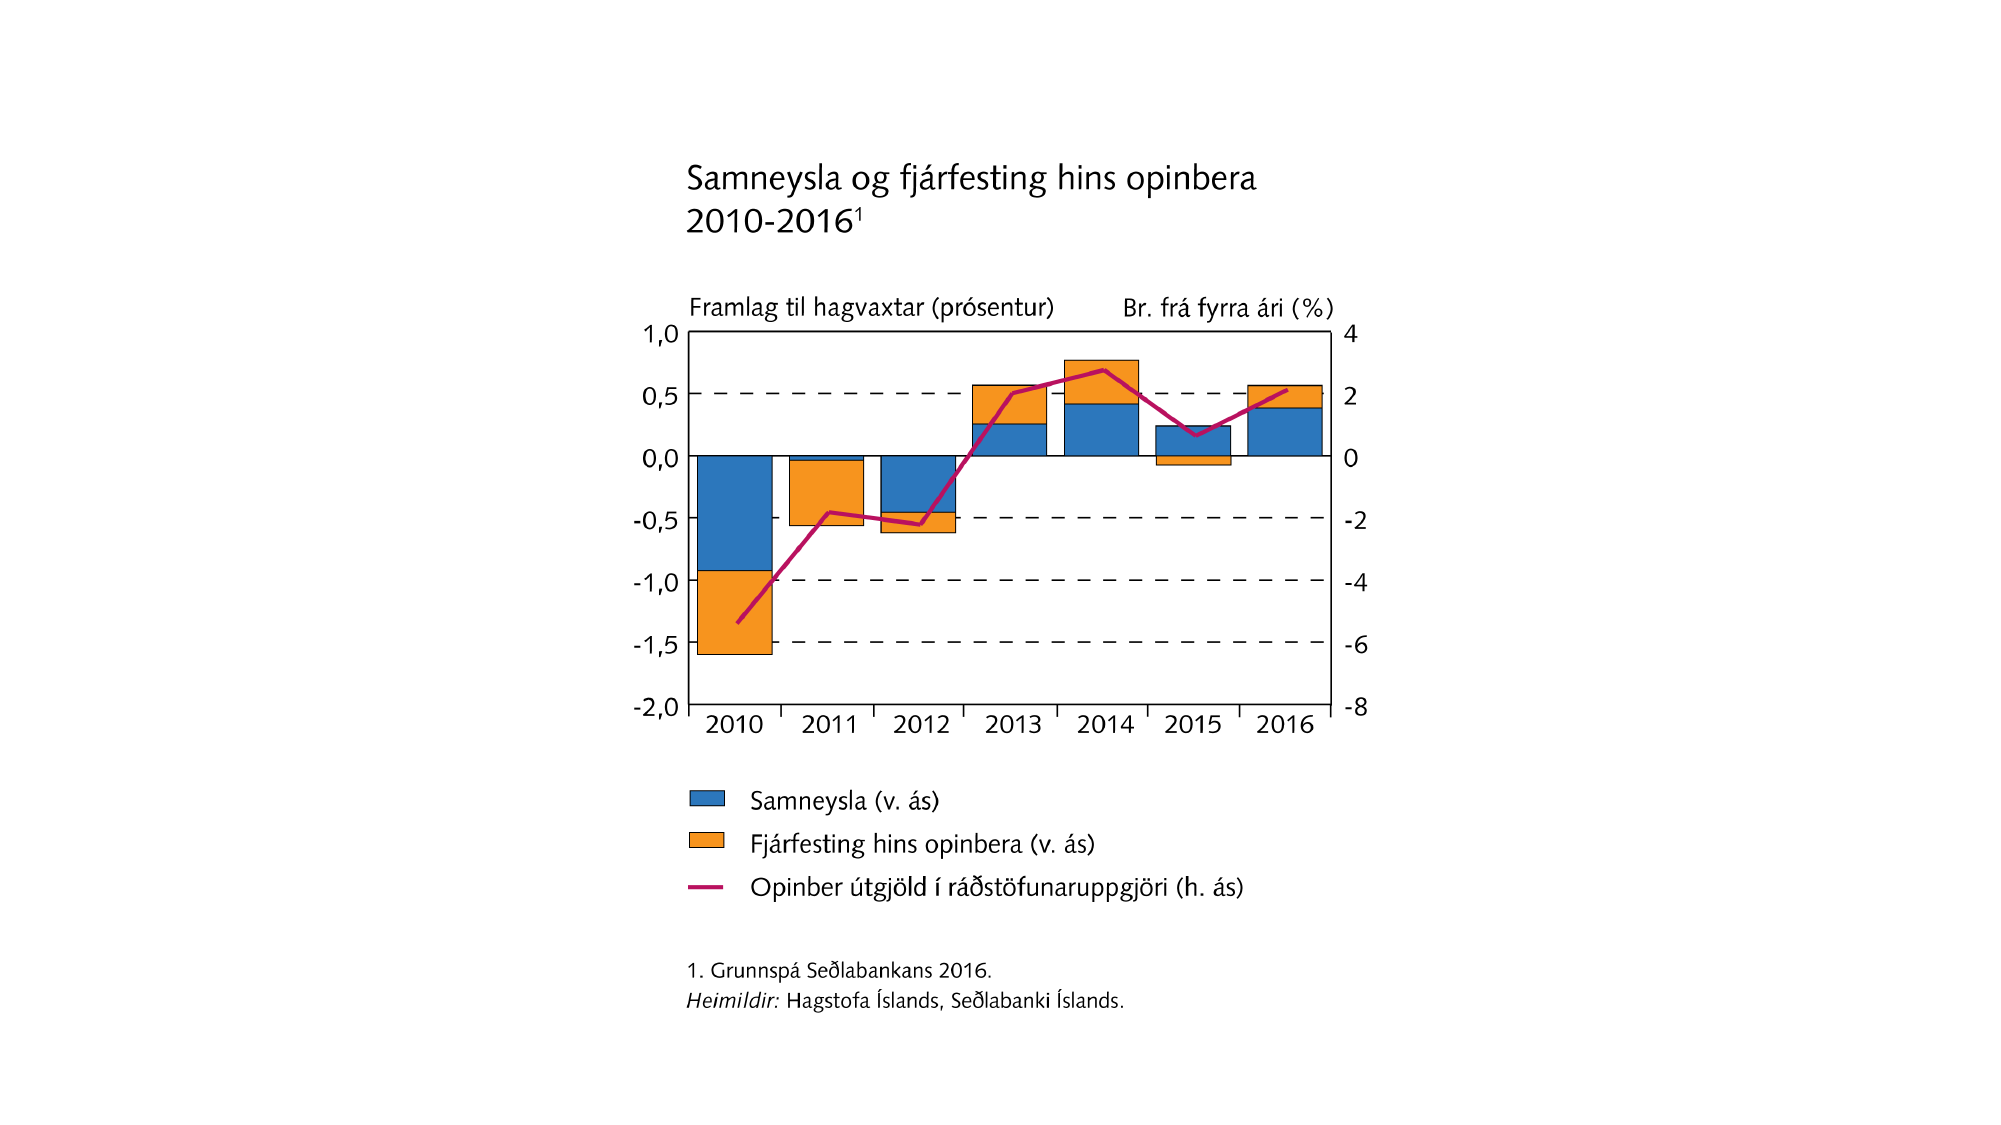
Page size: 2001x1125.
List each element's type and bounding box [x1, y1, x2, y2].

picture [631, 112, 1368, 1013]
